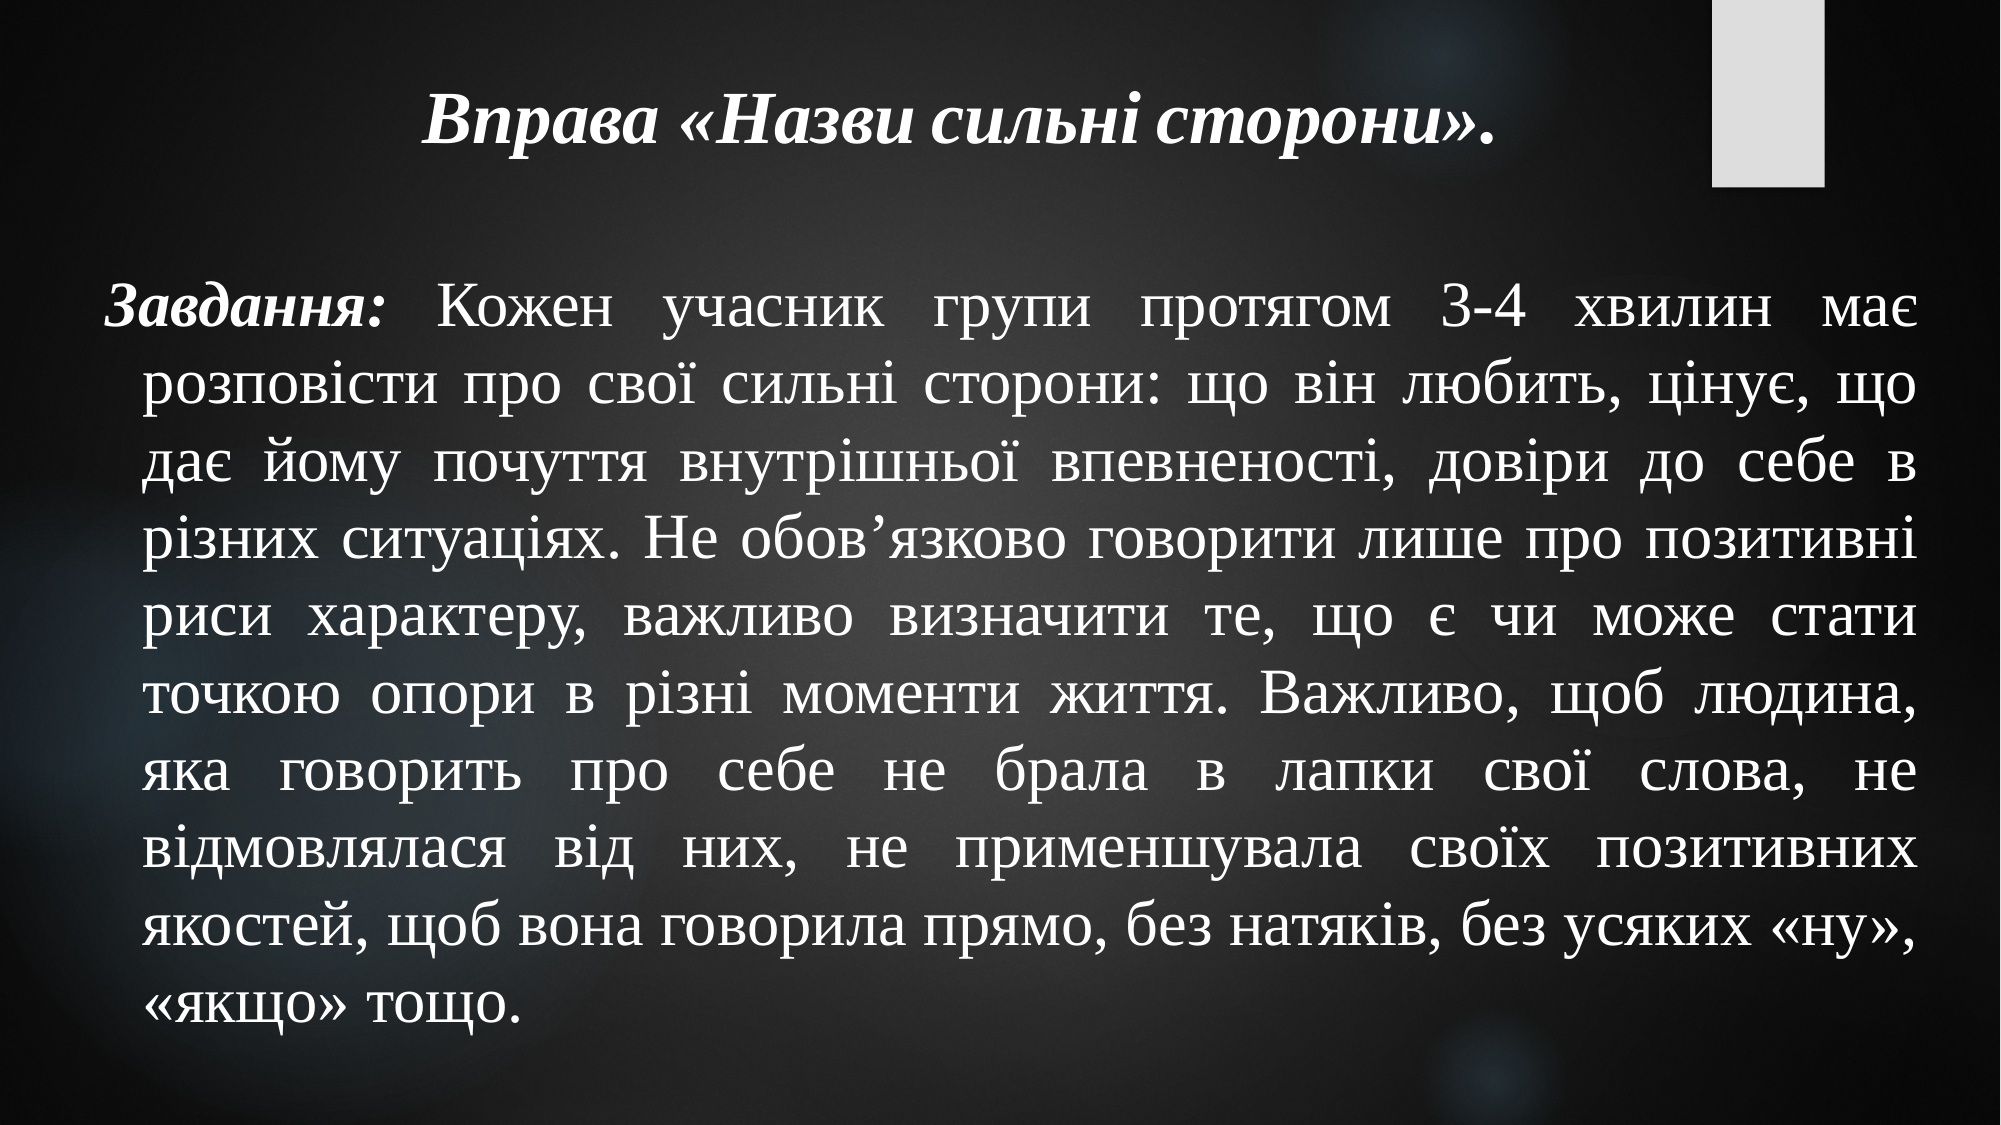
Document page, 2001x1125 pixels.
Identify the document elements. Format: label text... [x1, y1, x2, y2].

list Завдання: Кожен учасник групи протягом 3-4 хвилин має розповісти про свої сильні сторони: що він любить, цінує, що дає йому почуття внутрішньої впевненості, довіри до себе в різних ситуаціях. Не обов’язково говорити лише про позитивні риси характеру, важливо визначити те, що є чи може стати точкою опори в різні моменти життя. Важливо, щоб людина, яка говорить про себе не брала в лапки свої слова, не відмовлялася від них, не применшувала своїх позитивних якостей, щоб вона говорила прямо, без натяків, без усяких «ну», «якщо» тощо. [90, 254, 1934, 1050]
title Вправа «Назви сильні сторони». [145, 60, 1778, 173]
picture [0, 0, 2001, 1125]
